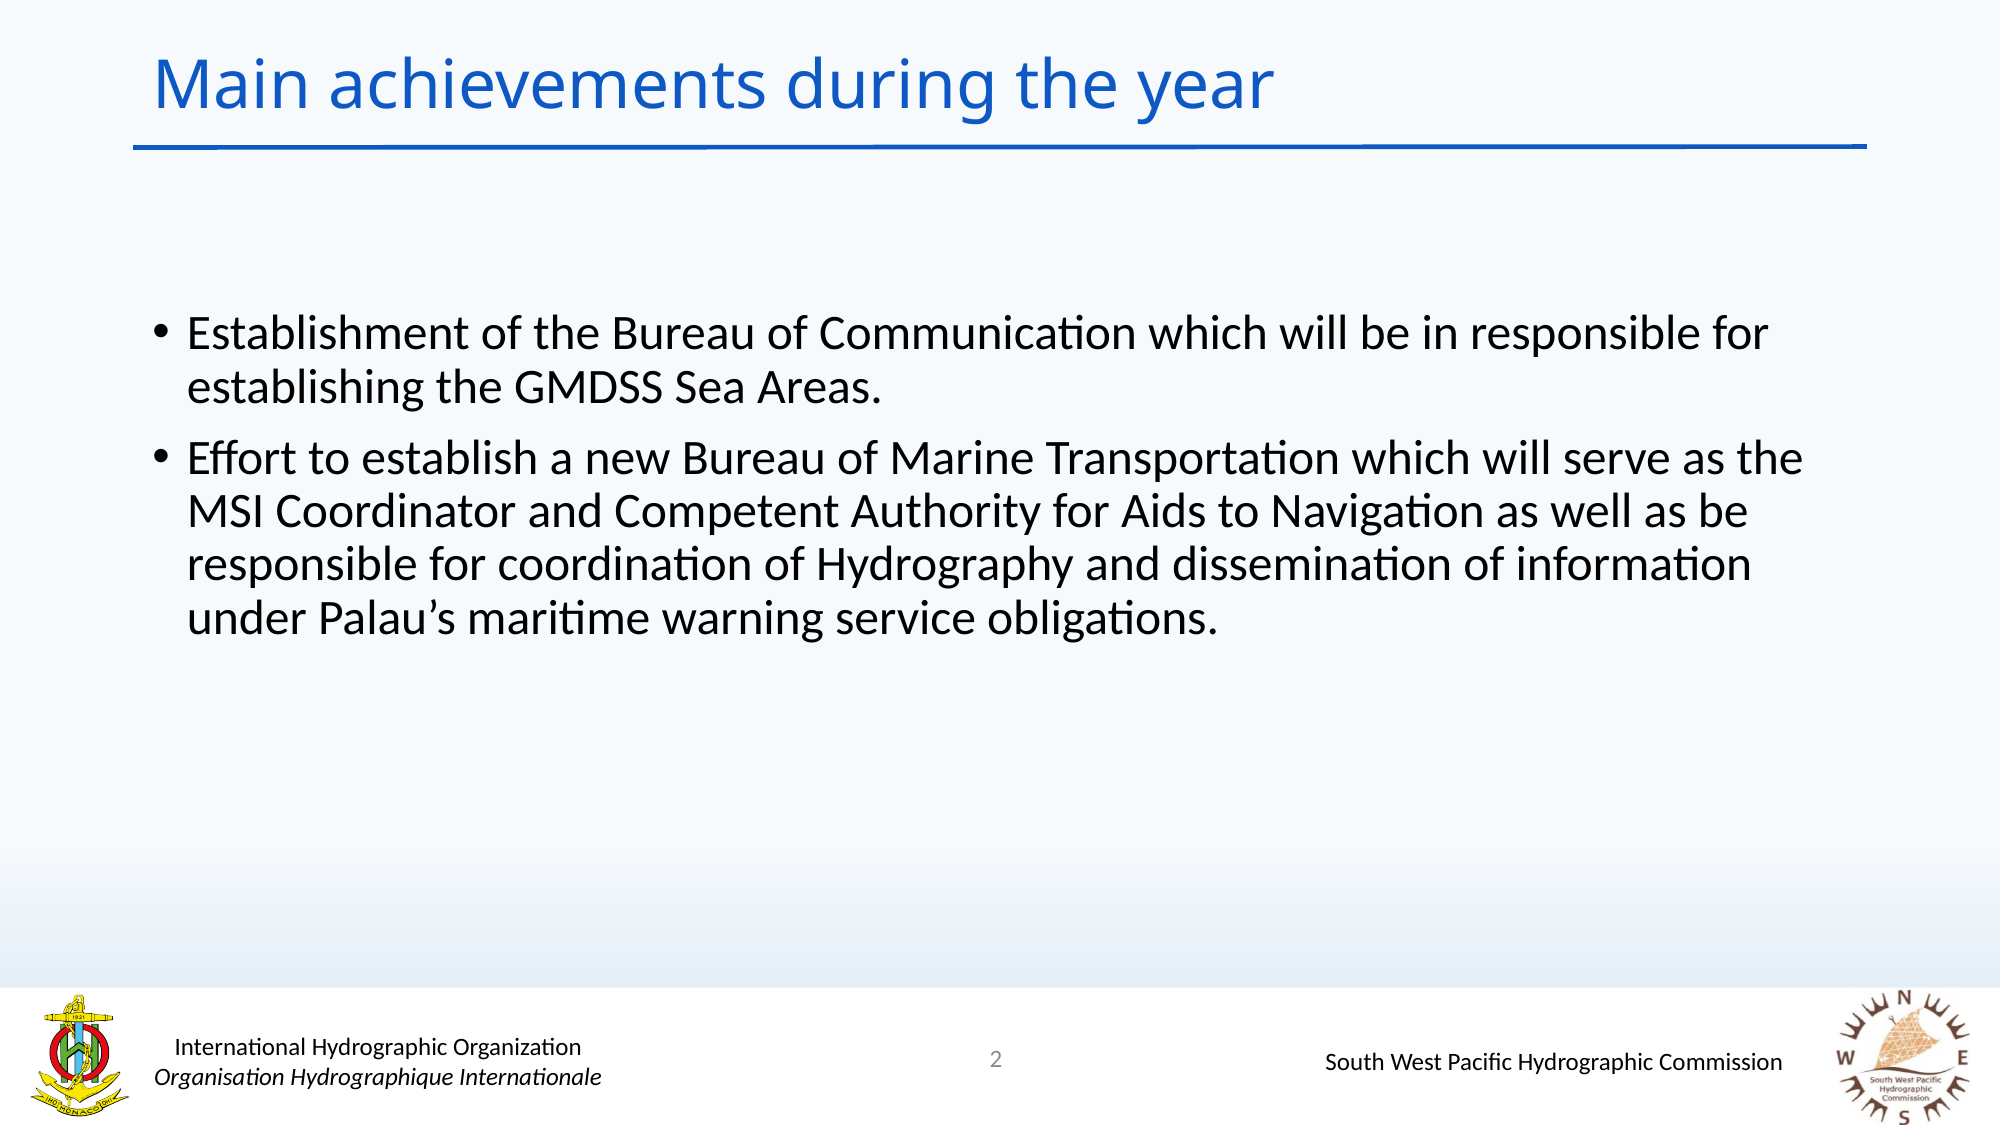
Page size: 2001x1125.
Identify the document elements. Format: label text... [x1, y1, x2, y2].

list Establishment of the Bureau of Communication which will be in responsible for establishing the GMDSS Sea Areas. Effort to establish a new Bureau of Marine Transportation which will serve as the MSI Coordinator and Competent Authority for Aids to Navigation as well as be responsible for coordination of Hydrography and dissemination of information under Palau’s maritime warning service obligations. [137, 299, 1863, 654]
slide_number 2 [771, 1027, 1221, 1088]
picture [1835, 989, 1970, 1125]
picture [22, 990, 134, 1125]
title Main achievements during the year [137, 42, 1863, 132]
